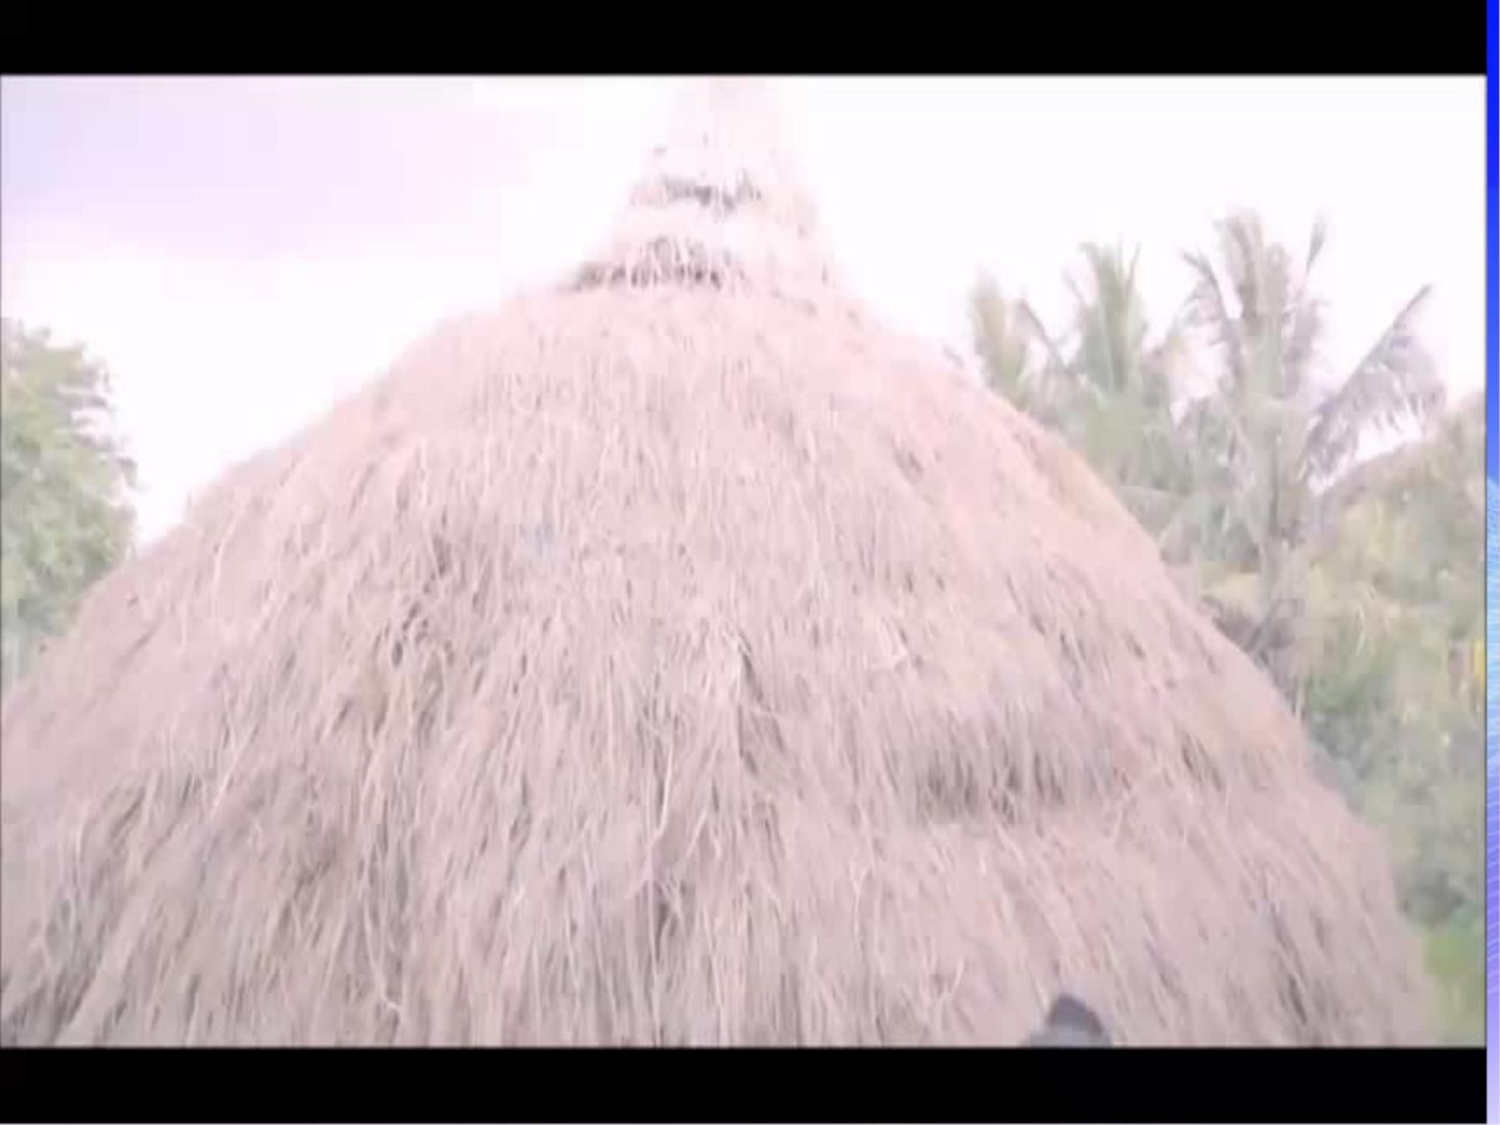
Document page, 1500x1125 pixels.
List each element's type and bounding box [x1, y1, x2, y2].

text_box [0, 0, 1500, 1125]
